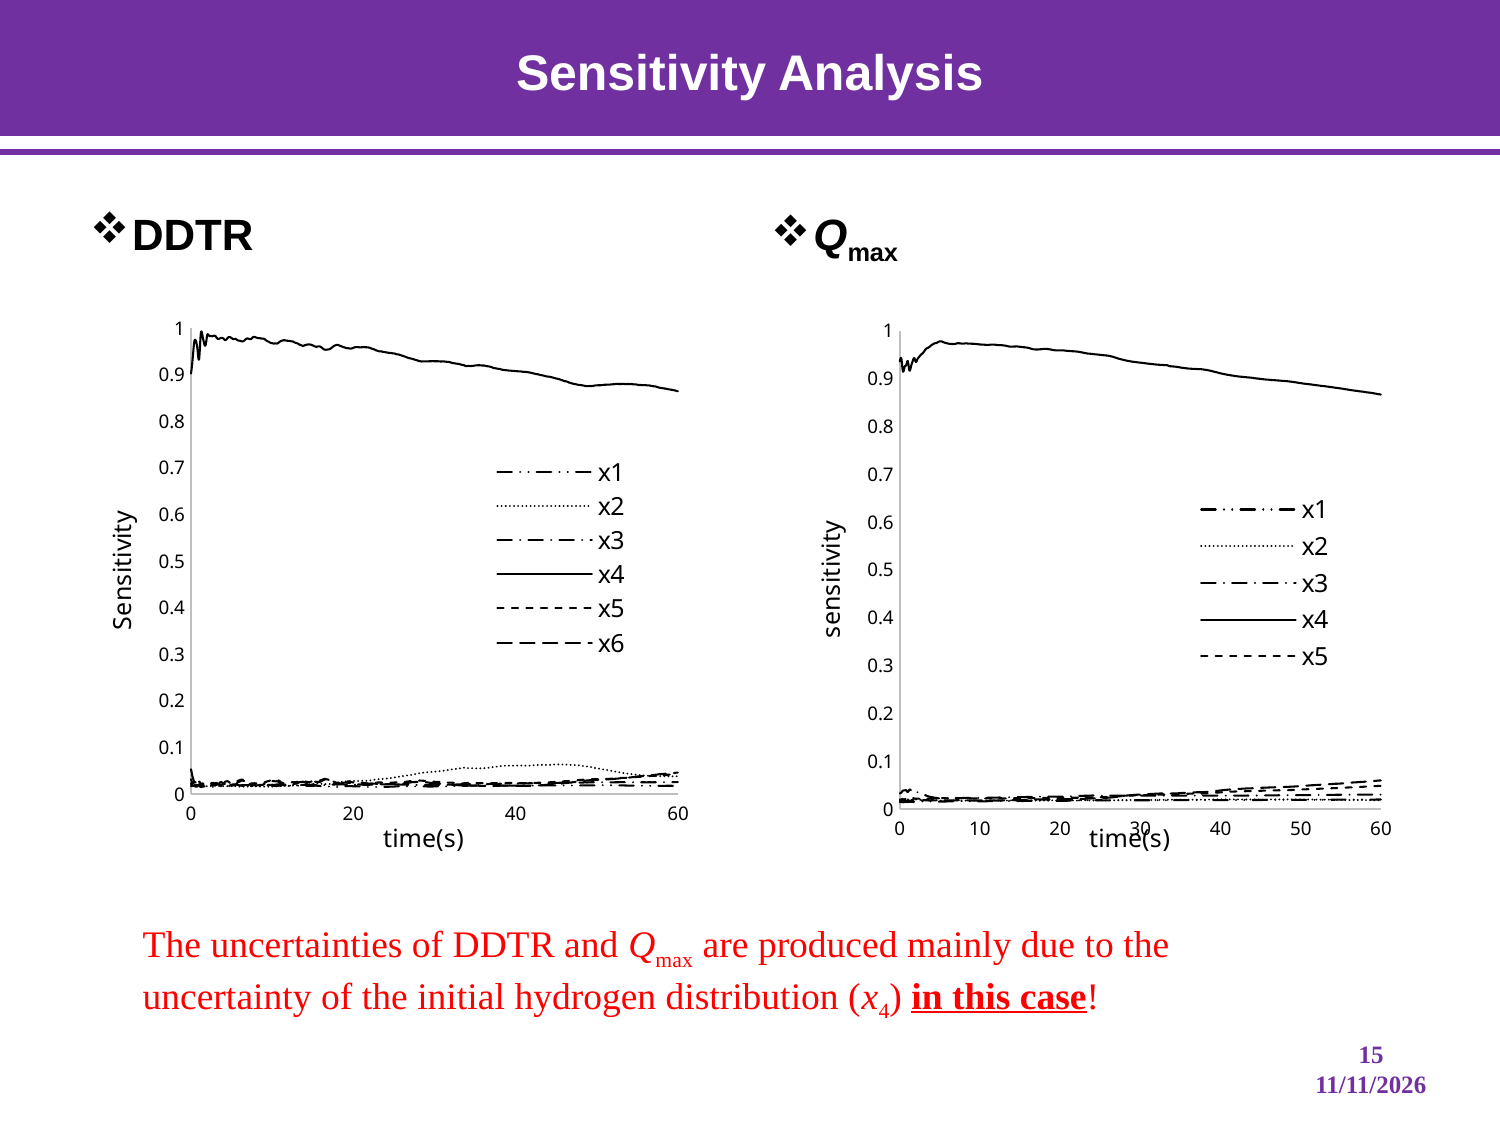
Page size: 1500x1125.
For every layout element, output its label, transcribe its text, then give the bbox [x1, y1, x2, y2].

chart [803, 301, 1417, 864]
list Qmax [756, 199, 1413, 903]
title Sensitivity Analysis [175, 0, 1325, 141]
text_box The uncertainties of DDTR and Qmax are produced mainly due to the uncertainty of the initial hydrogen distribution (x4) in this case! [127, 913, 1303, 1031]
list DDTR [75, 199, 732, 903]
chart [95, 301, 710, 864]
